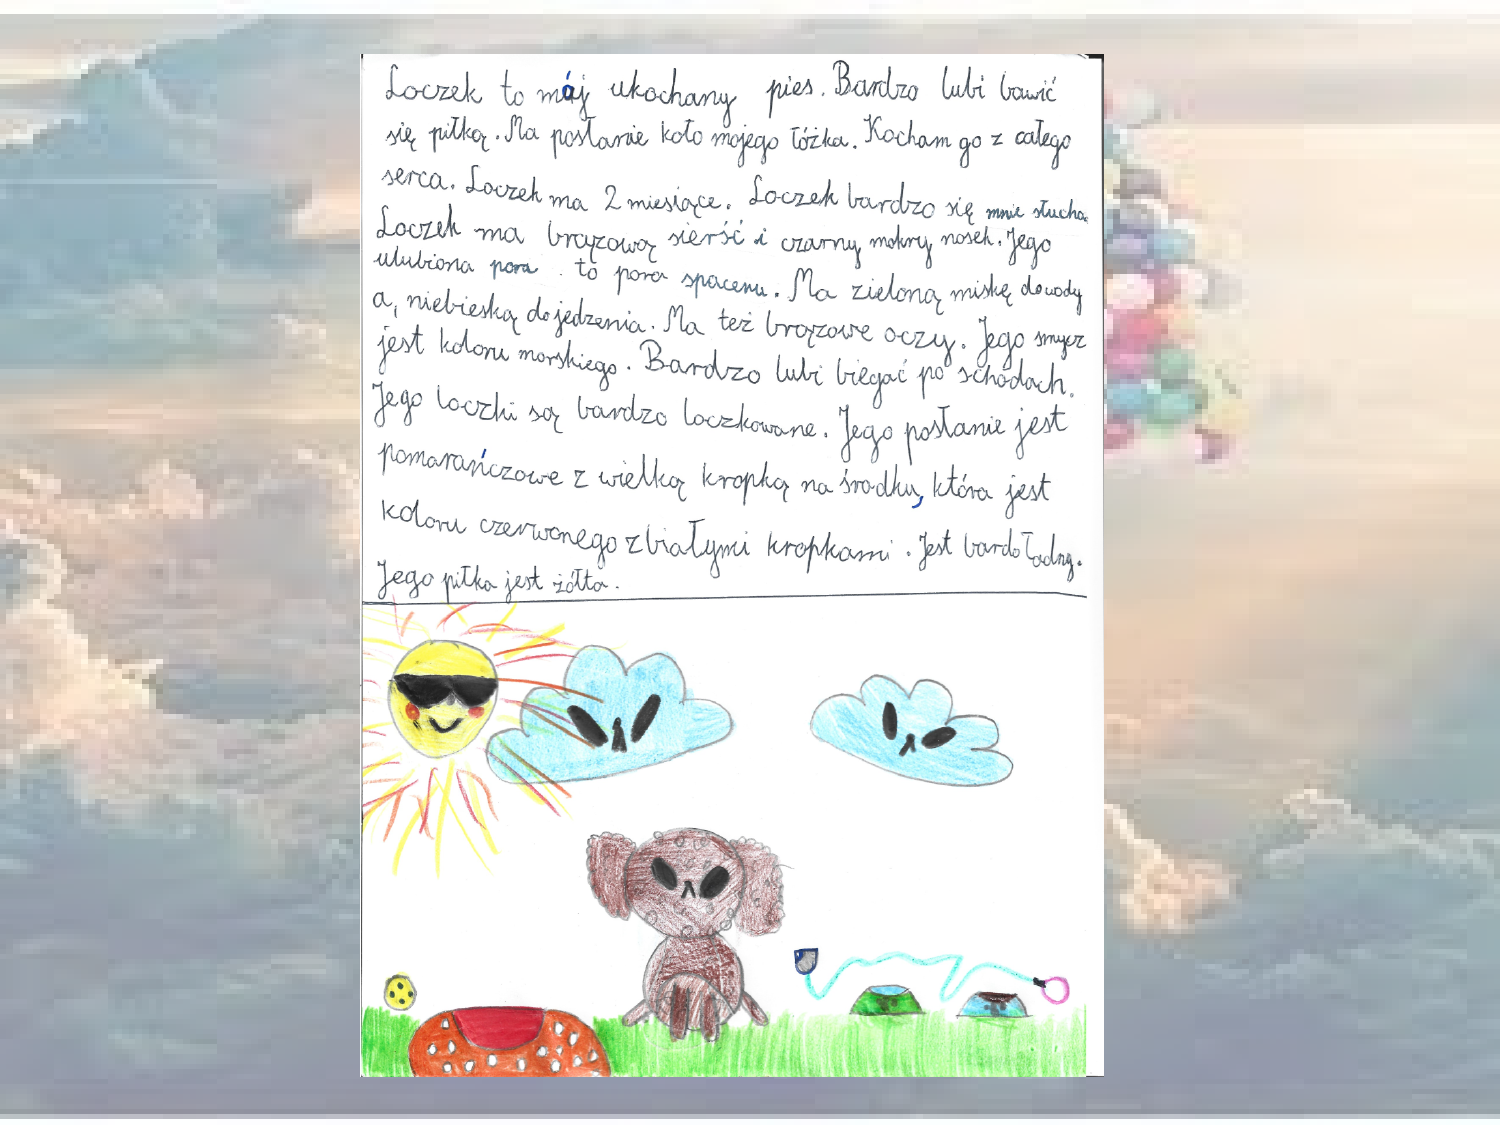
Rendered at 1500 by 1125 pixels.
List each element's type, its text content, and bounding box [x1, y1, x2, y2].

picture [359, 54, 1104, 1077]
slide_number 5 [1074, 1042, 1425, 1103]
